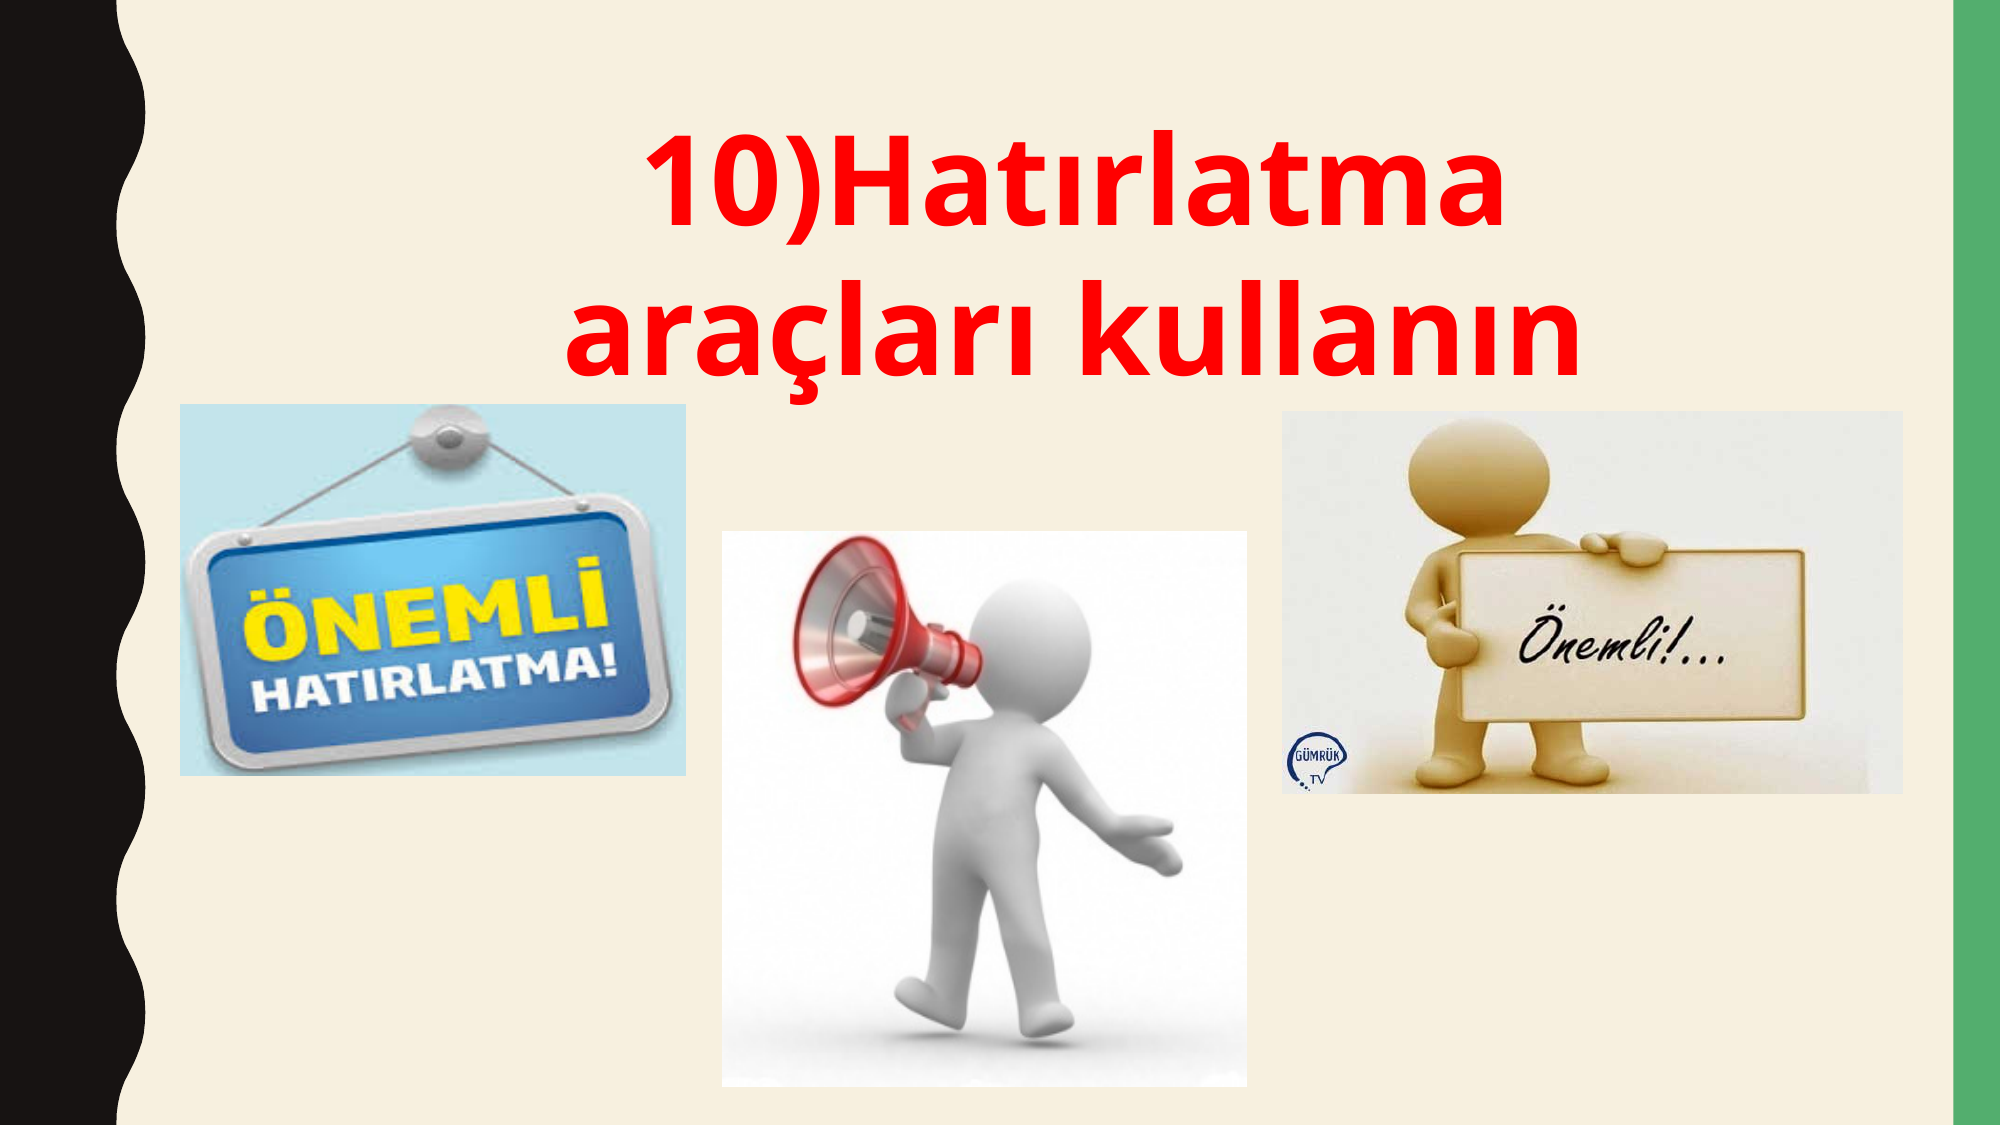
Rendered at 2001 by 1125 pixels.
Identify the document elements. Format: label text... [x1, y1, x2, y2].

text_box 10)Hatırlatma araçları kullanın [391, 93, 1760, 408]
picture [1282, 411, 1903, 794]
picture [722, 531, 1247, 1087]
picture [180, 404, 686, 776]
